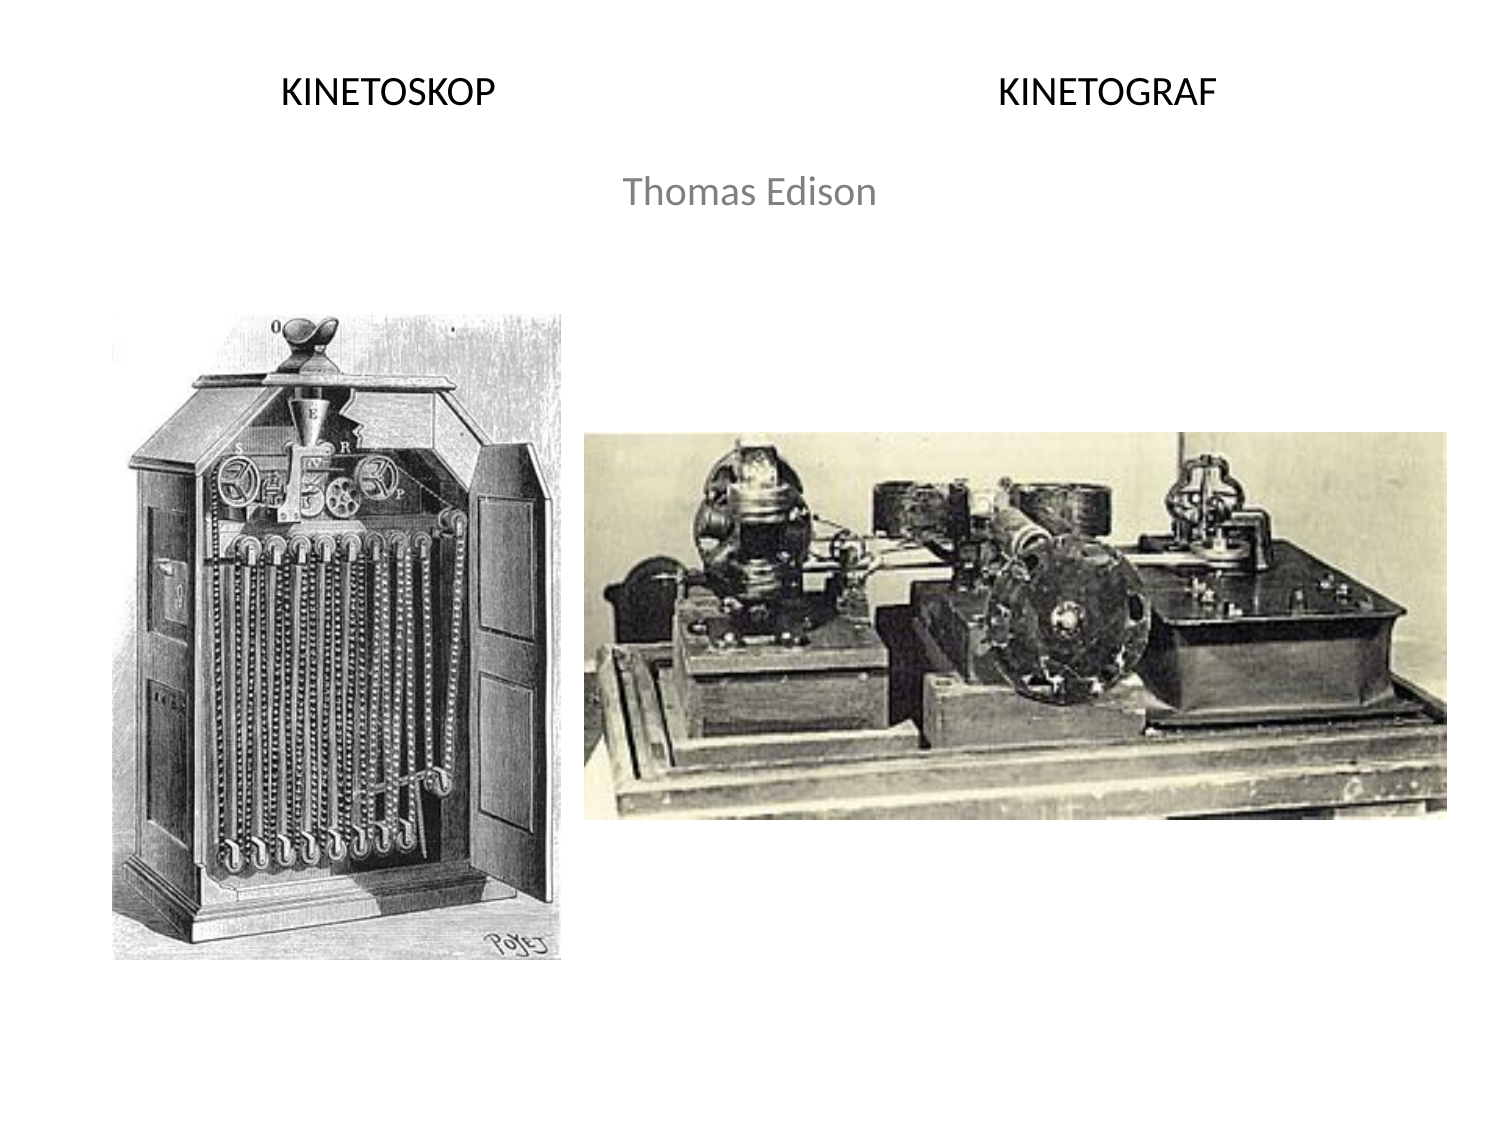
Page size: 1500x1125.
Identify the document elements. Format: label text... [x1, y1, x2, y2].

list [584, 432, 1447, 820]
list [111, 314, 561, 960]
title KINETOSKOP KINETOGRAF Thomas Edison [75, 45, 1425, 233]
